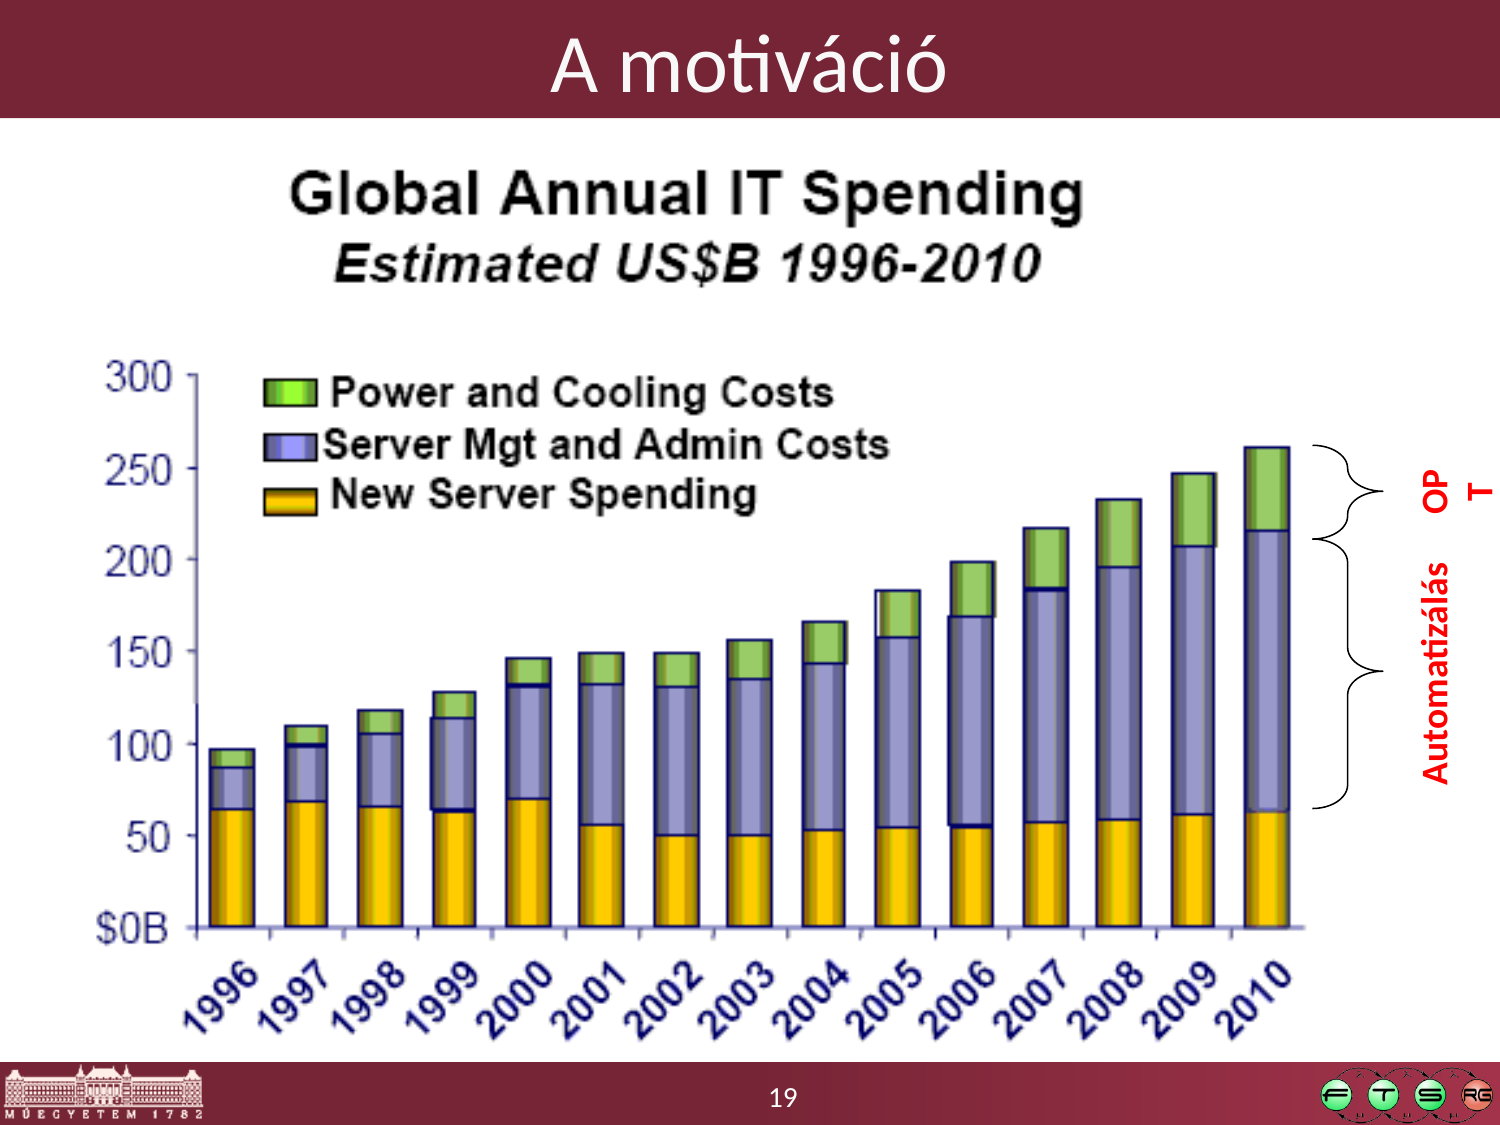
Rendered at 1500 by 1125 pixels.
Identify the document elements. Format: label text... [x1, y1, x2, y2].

picture [1318, 1065, 1494, 1125]
text_box OPT [1330, 447, 1384, 537]
picture [0, 1063, 209, 1123]
text_box Automatizálás [1330, 541, 1384, 807]
title A motiváció [0, 0, 1500, 119]
picture [81, 145, 1325, 1056]
